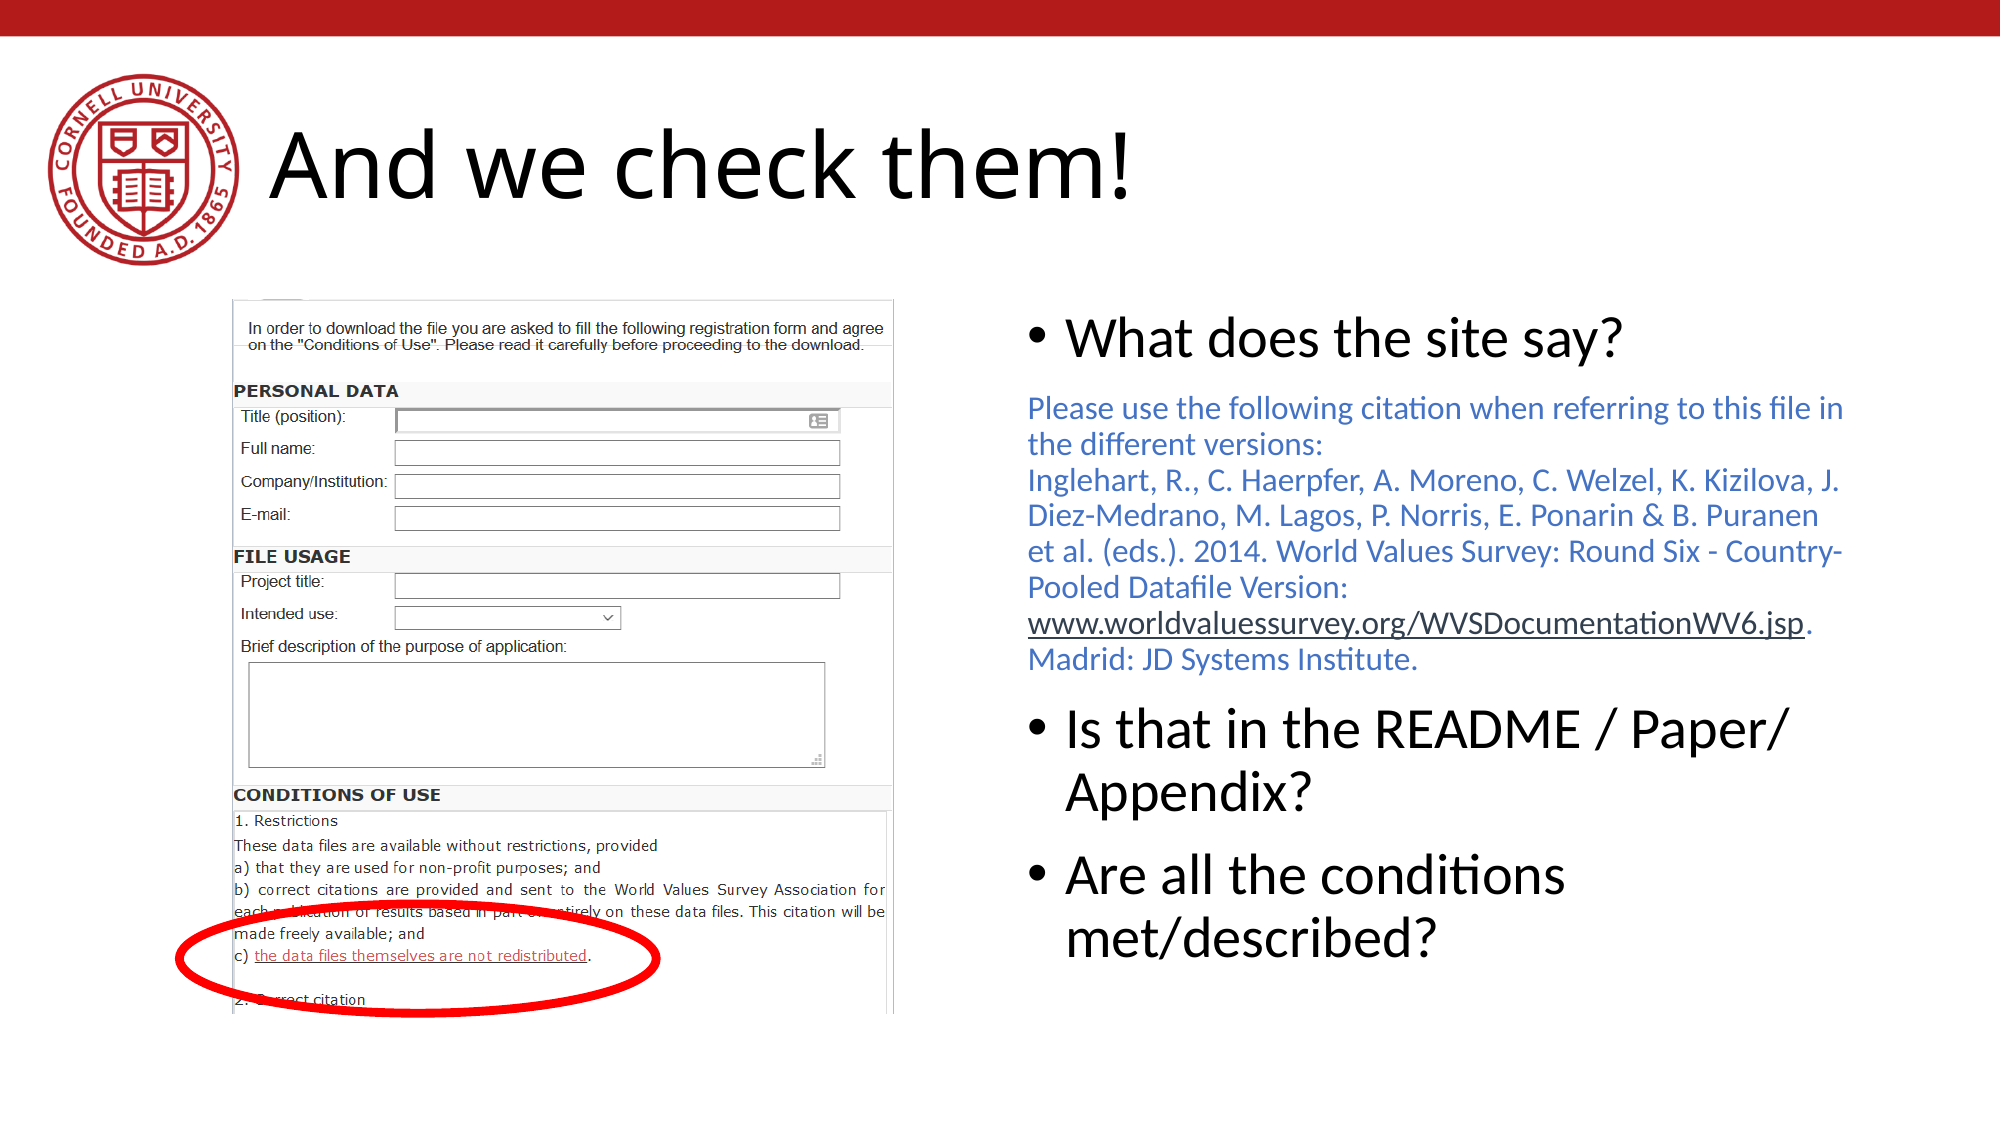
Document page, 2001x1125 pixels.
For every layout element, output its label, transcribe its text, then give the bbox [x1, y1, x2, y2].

list What does the site say? Please use the following citation when referring to this file in the different versions: Inglehart, R., C. Haerpfer, A. Moreno, C. Welzel, K. Kizilova, J. Diez-Medrano, M. Lagos, P. Norris, E. Ponarin & B. Puranen et al. (eds.). 2014. World Values Survey: Round Six - Country-Pooled Datafile Version: www.worldvaluessurvey.org/WVSDocumentationWV6.jsp. Madrid: JD Systems Institute. Is that in the README / Paper/ Appendix? Are all the conditions met/described? [1012, 299, 1863, 1014]
picture [39, 65, 254, 274]
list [226, 299, 898, 1014]
text_box [178, 925, 226, 993]
title And we check them! [254, 59, 1863, 278]
